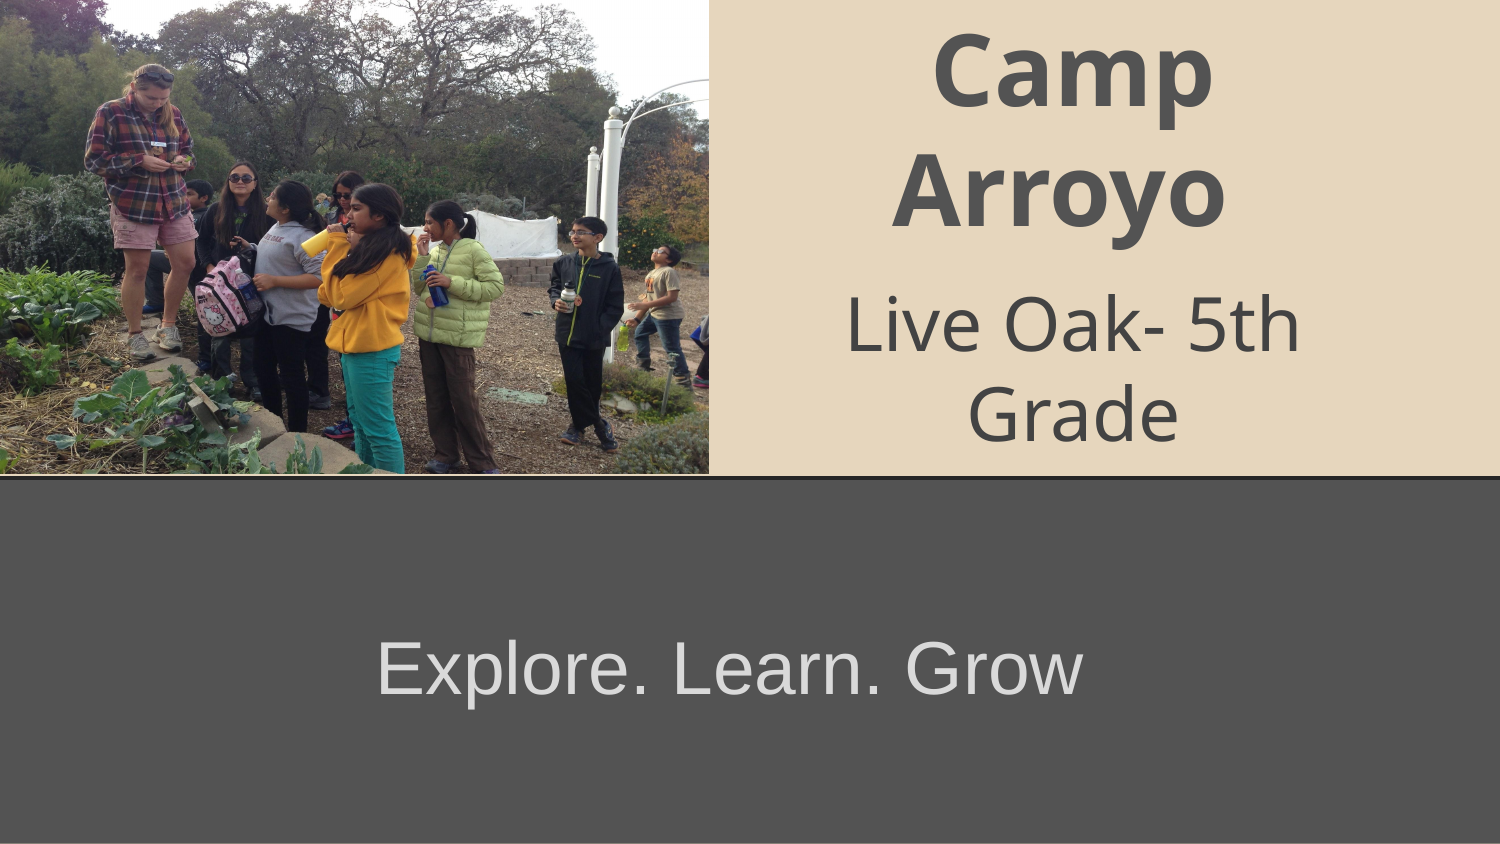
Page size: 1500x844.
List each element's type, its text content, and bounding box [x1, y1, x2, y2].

picture [0, 0, 710, 474]
subtitle Live Oak- 5th Grade [749, 261, 1399, 417]
title Camp Arroyo [741, 58, 1406, 262]
text_box Explore. Learn. Grow [266, 604, 1195, 738]
